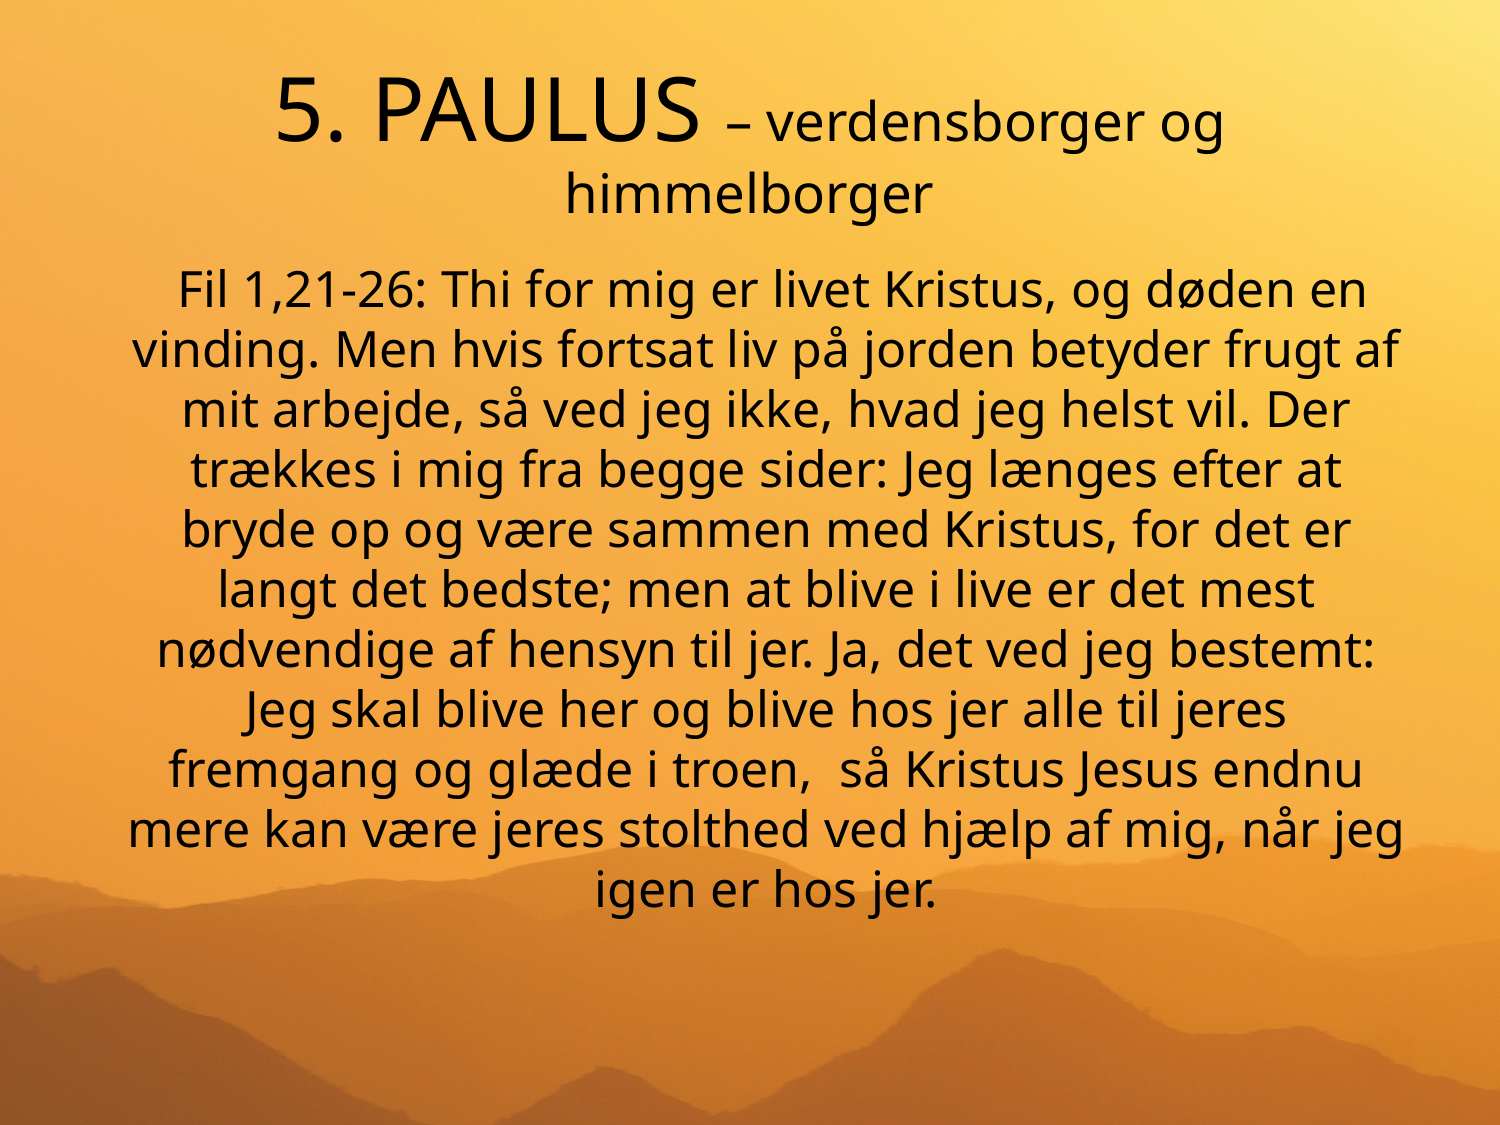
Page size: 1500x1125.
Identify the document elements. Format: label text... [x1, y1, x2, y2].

title 5. PAULUS – verdensborger og himmelborger [75, 45, 1425, 233]
text_box Fil 1,21-26: Thi for mig er livet Kristus, og døden en vinding. Men hvis fortsat liv på jorden betyder frugt af mit arbejde, så ved jeg ikke, hvad jeg helst vil. Der trækkes i mig fra begge sider: Jeg længes efter at bryde op og være sammen med Kristus, for det er langt det bedste; men at blive i live er det mest nødvendige af hensyn til jer. Ja, det ved jeg bestemt: Jeg skal blive her og blive hos jer alle til jeres fremgang og glæde i troen, så Kristus Jesus endnu mere kan være jeres stolthed ved hjælp af mig, når jeg igen er hos jer. [108, 249, 1425, 1125]
picture [0, 0, 1500, 1125]
